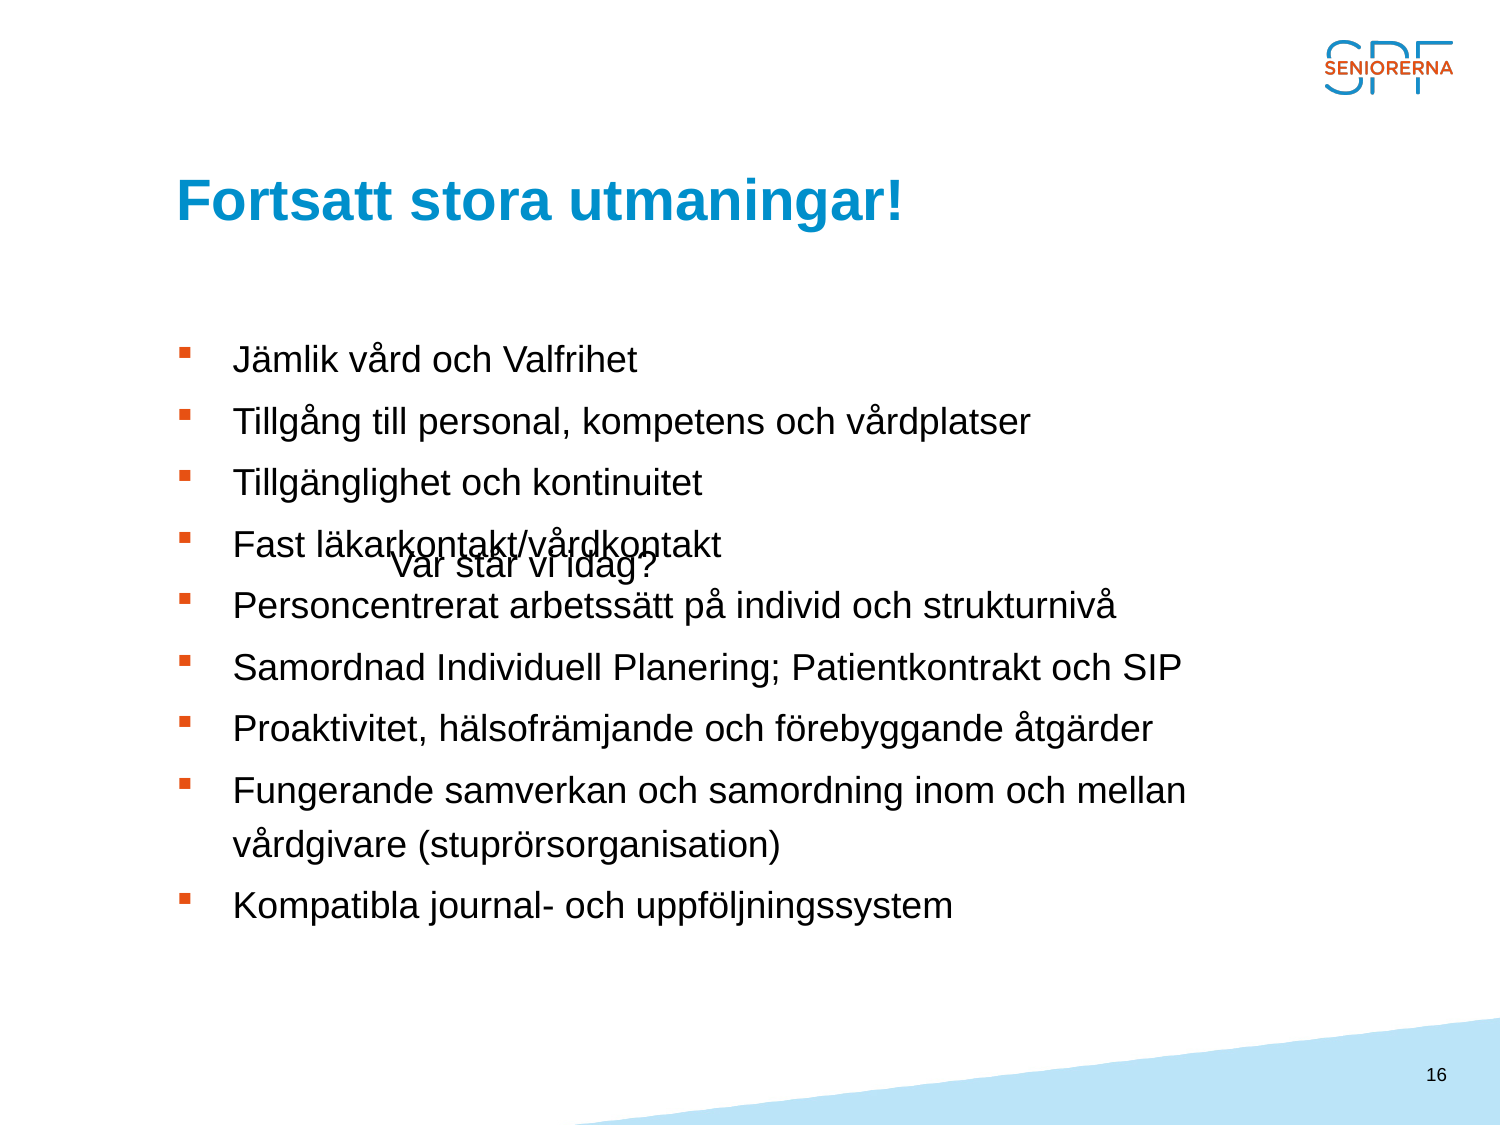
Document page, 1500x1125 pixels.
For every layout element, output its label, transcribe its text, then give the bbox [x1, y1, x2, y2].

picture [1325, 40, 1453, 95]
list Jämlik vård och Valfrihet Tillgång till personal, kompetens och vårdplatser Tillgänglighet och kontinuitet Fast läkarkontakt/vårdkontakt Personcentrerat arbetssätt på individ och strukturnivå Samordnad Individuell Planering; Patientkontrakt och SIP Proaktivitet, hälsofrämjande och förebyggande åtgärder Fungerande samverkan och samordning inom och mellan vårdgivare (stuprörsorganisation) Kompatibla journal- och uppföljningssystem [176, 326, 1312, 1006]
slide_number 16 [1112, 1044, 1463, 1104]
text_box Var står vi idag? [374, 532, 1125, 592]
title Fortsatt stora utmaningar! [176, 162, 1373, 289]
picture [0, 1004, 1500, 1125]
